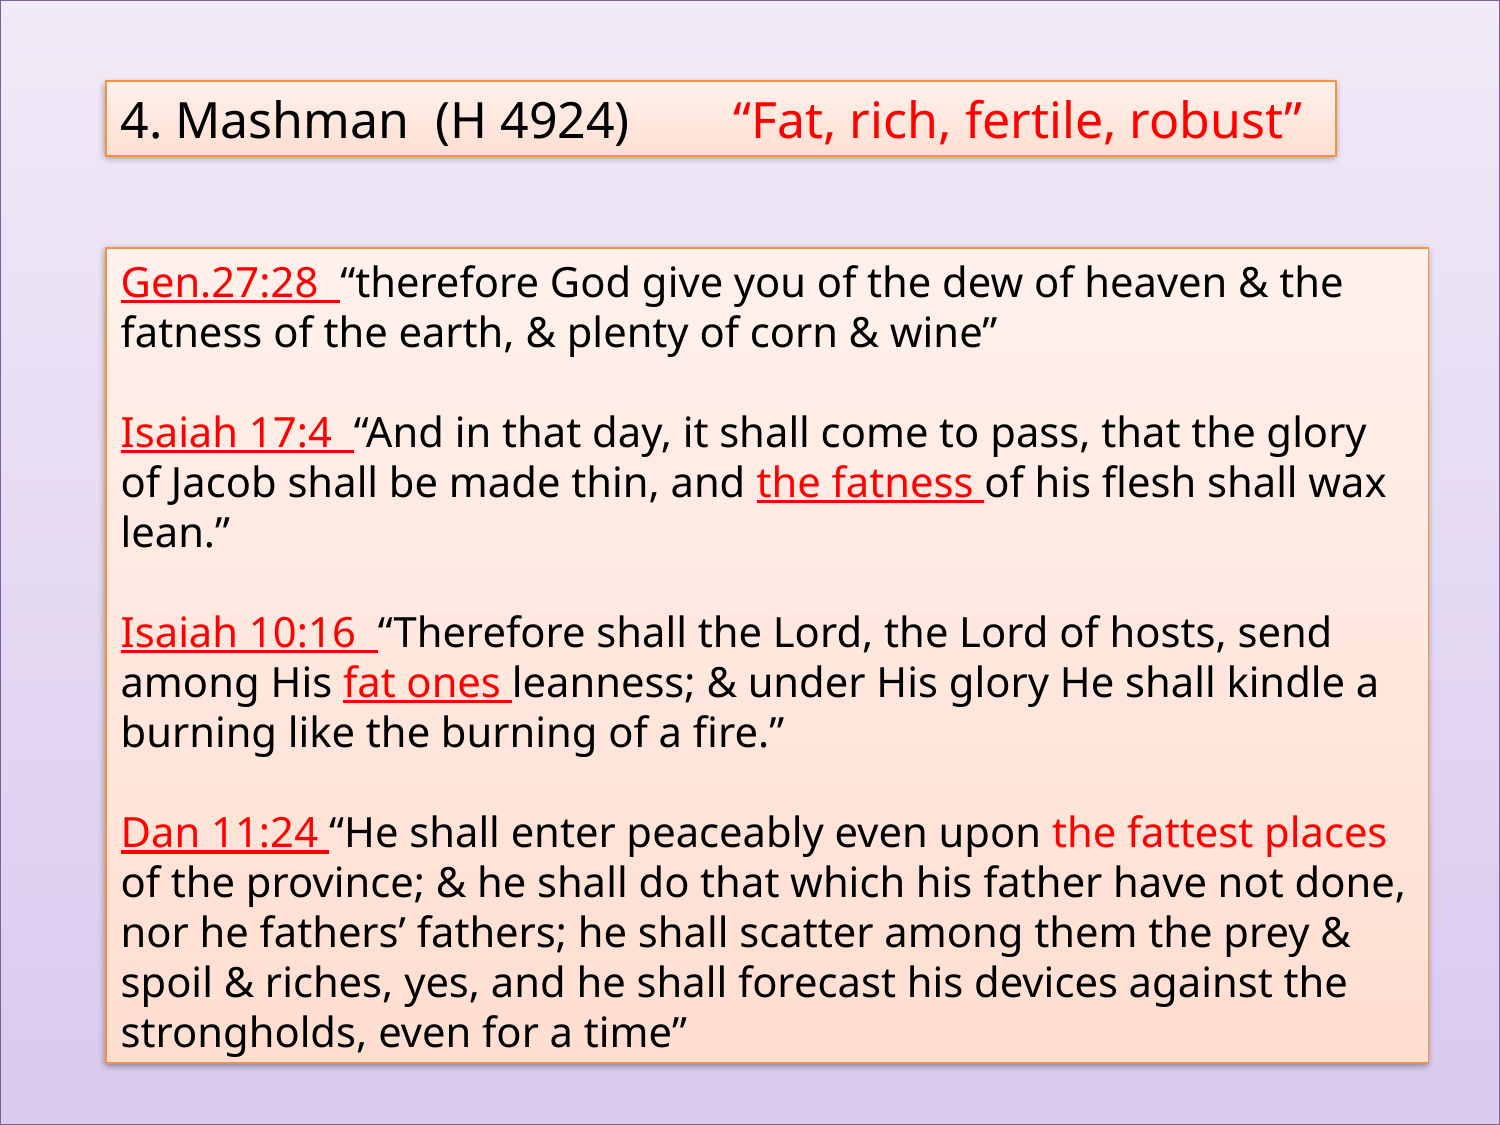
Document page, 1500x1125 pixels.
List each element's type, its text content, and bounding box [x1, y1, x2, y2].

text_box Gen.27:28 “therefore God give you of the dew of heaven & the fatness of the earth, & plenty of corn & wine” Isaiah 17:4 “And in that day, it shall come to pass, that the glory of Jacob shall be made thin, and the fatness of his flesh shall wax lean.” Isaiah 10:16 “Therefore shall the Lord, the Lord of hosts, send among His fat ones leanness; & under His glory He shall kindle a burning like the burning of a fire.” Dan 11:24 “He shall enter peaceably even upon the fattest places of the province; & he shall do that which his father have not done, nor he fathers’ fathers; he shall scatter among them the prey & spoil & riches, yes, and he shall forecast his devices against the strongholds, even for a time” [105, 247, 1429, 1064]
text_box [0, 0, 1500, 1125]
text_box 4. Mashman (H 4924) “Fat, rich, fertile, robust” [105, 80, 1337, 157]
